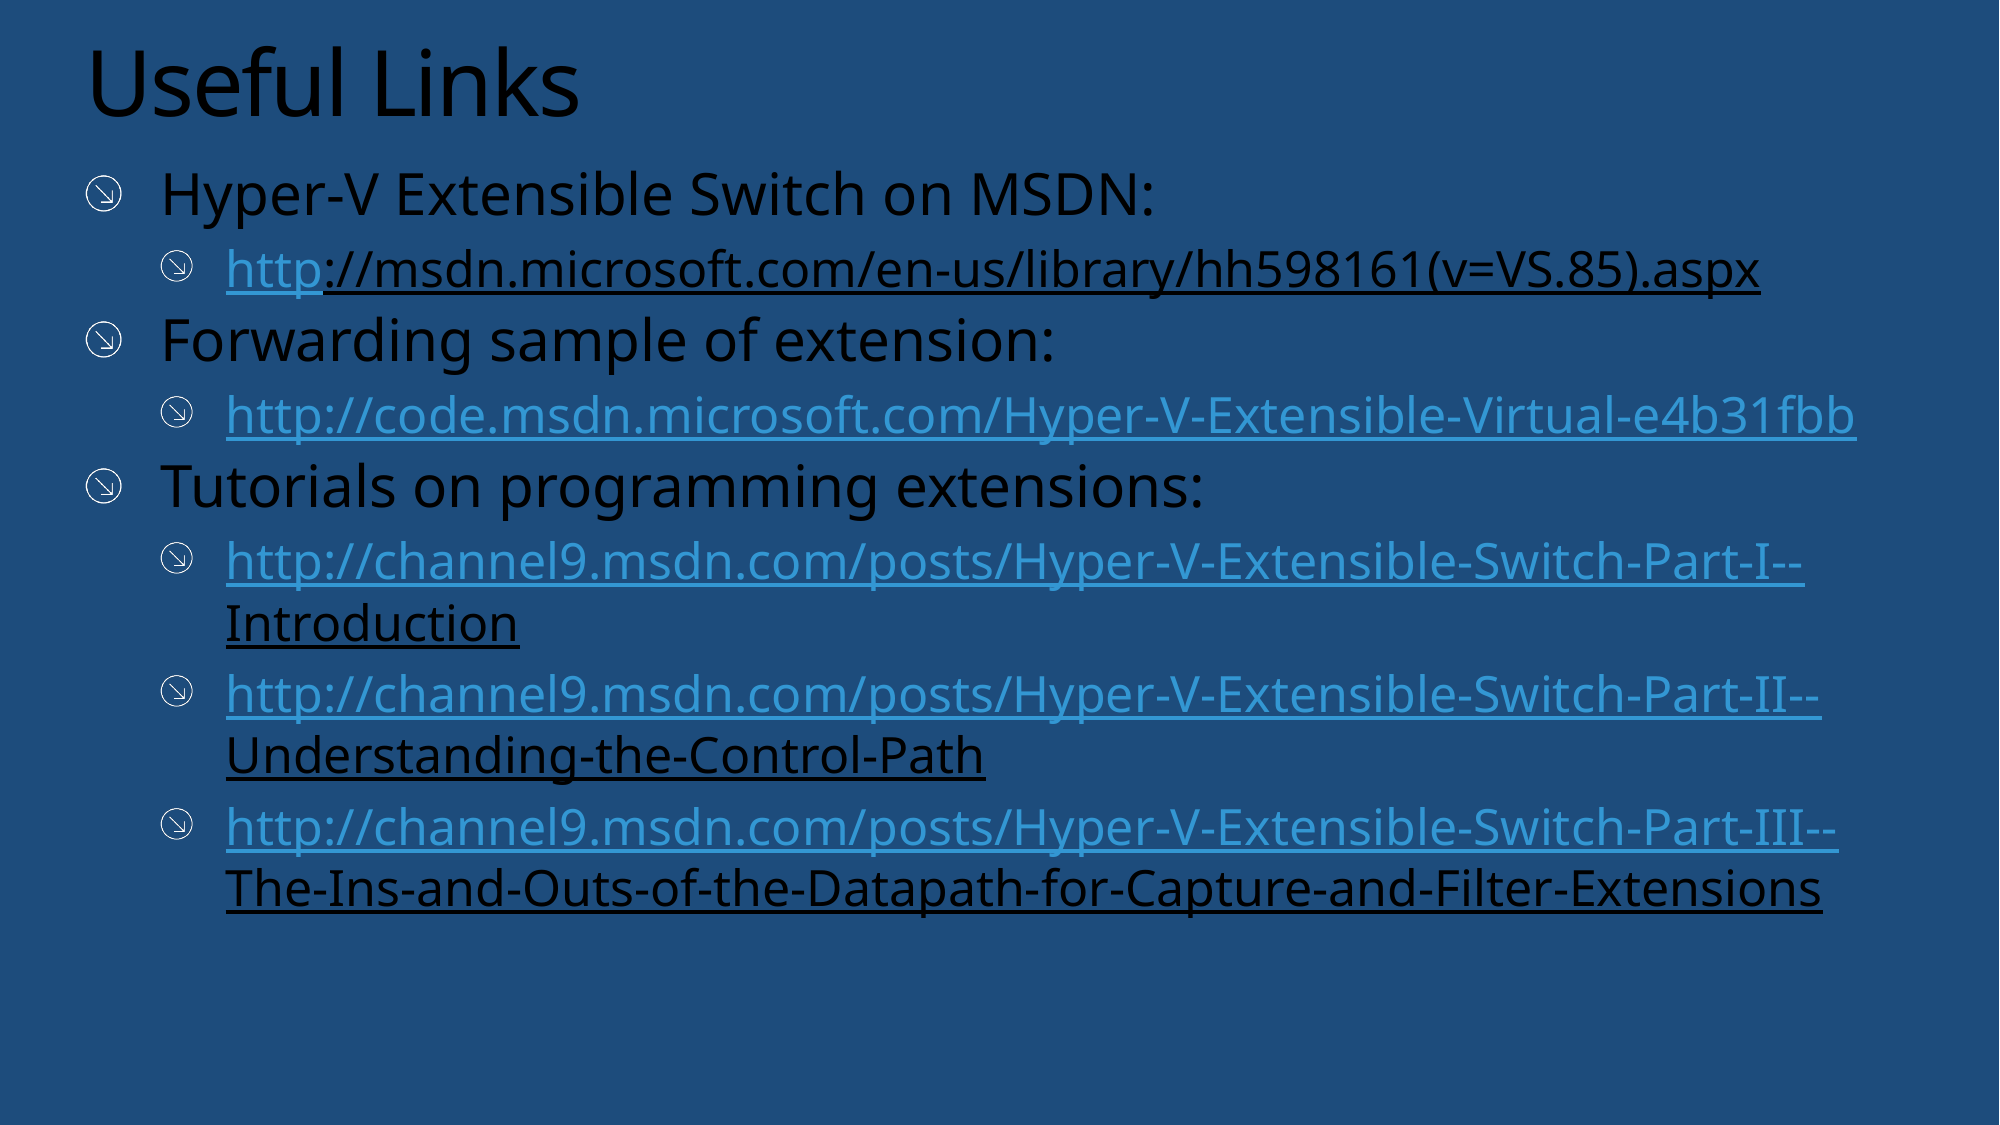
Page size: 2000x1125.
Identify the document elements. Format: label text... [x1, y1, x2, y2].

picture [85, 174, 122, 212]
picture [85, 320, 122, 358]
picture [160, 674, 193, 707]
list Hyper-V Extensible Switch on MSDN: http://msdn.microsoft.com/en-us/library/hh598161(v=VS.85).aspx Forwarding sample of extension: http://code.msdn.microsoft.com/Hyper-V-Extensible-Virtual-e4b31fbb Tutorials on programming extensions: http://channel9.msdn.com/posts/Hyper-V-Extensible-Switch-Part-I--Introduction http://channel9.msdn.com/posts/Hyper-V-Extensible-Switch-Part-II--Understanding-the-Control-Path http://channel9.msdn.com/posts/Hyper-V-Extensible-Switch-Part-III--The-Ins-and-Outs-of-the-Datapath-for-Capture-and-Filter-Extensions [85, 165, 1914, 882]
picture [160, 541, 193, 574]
picture [160, 807, 193, 840]
picture [85, 467, 122, 504]
picture [160, 395, 193, 428]
picture [160, 249, 193, 282]
title Useful Links [85, 37, 1914, 138]
